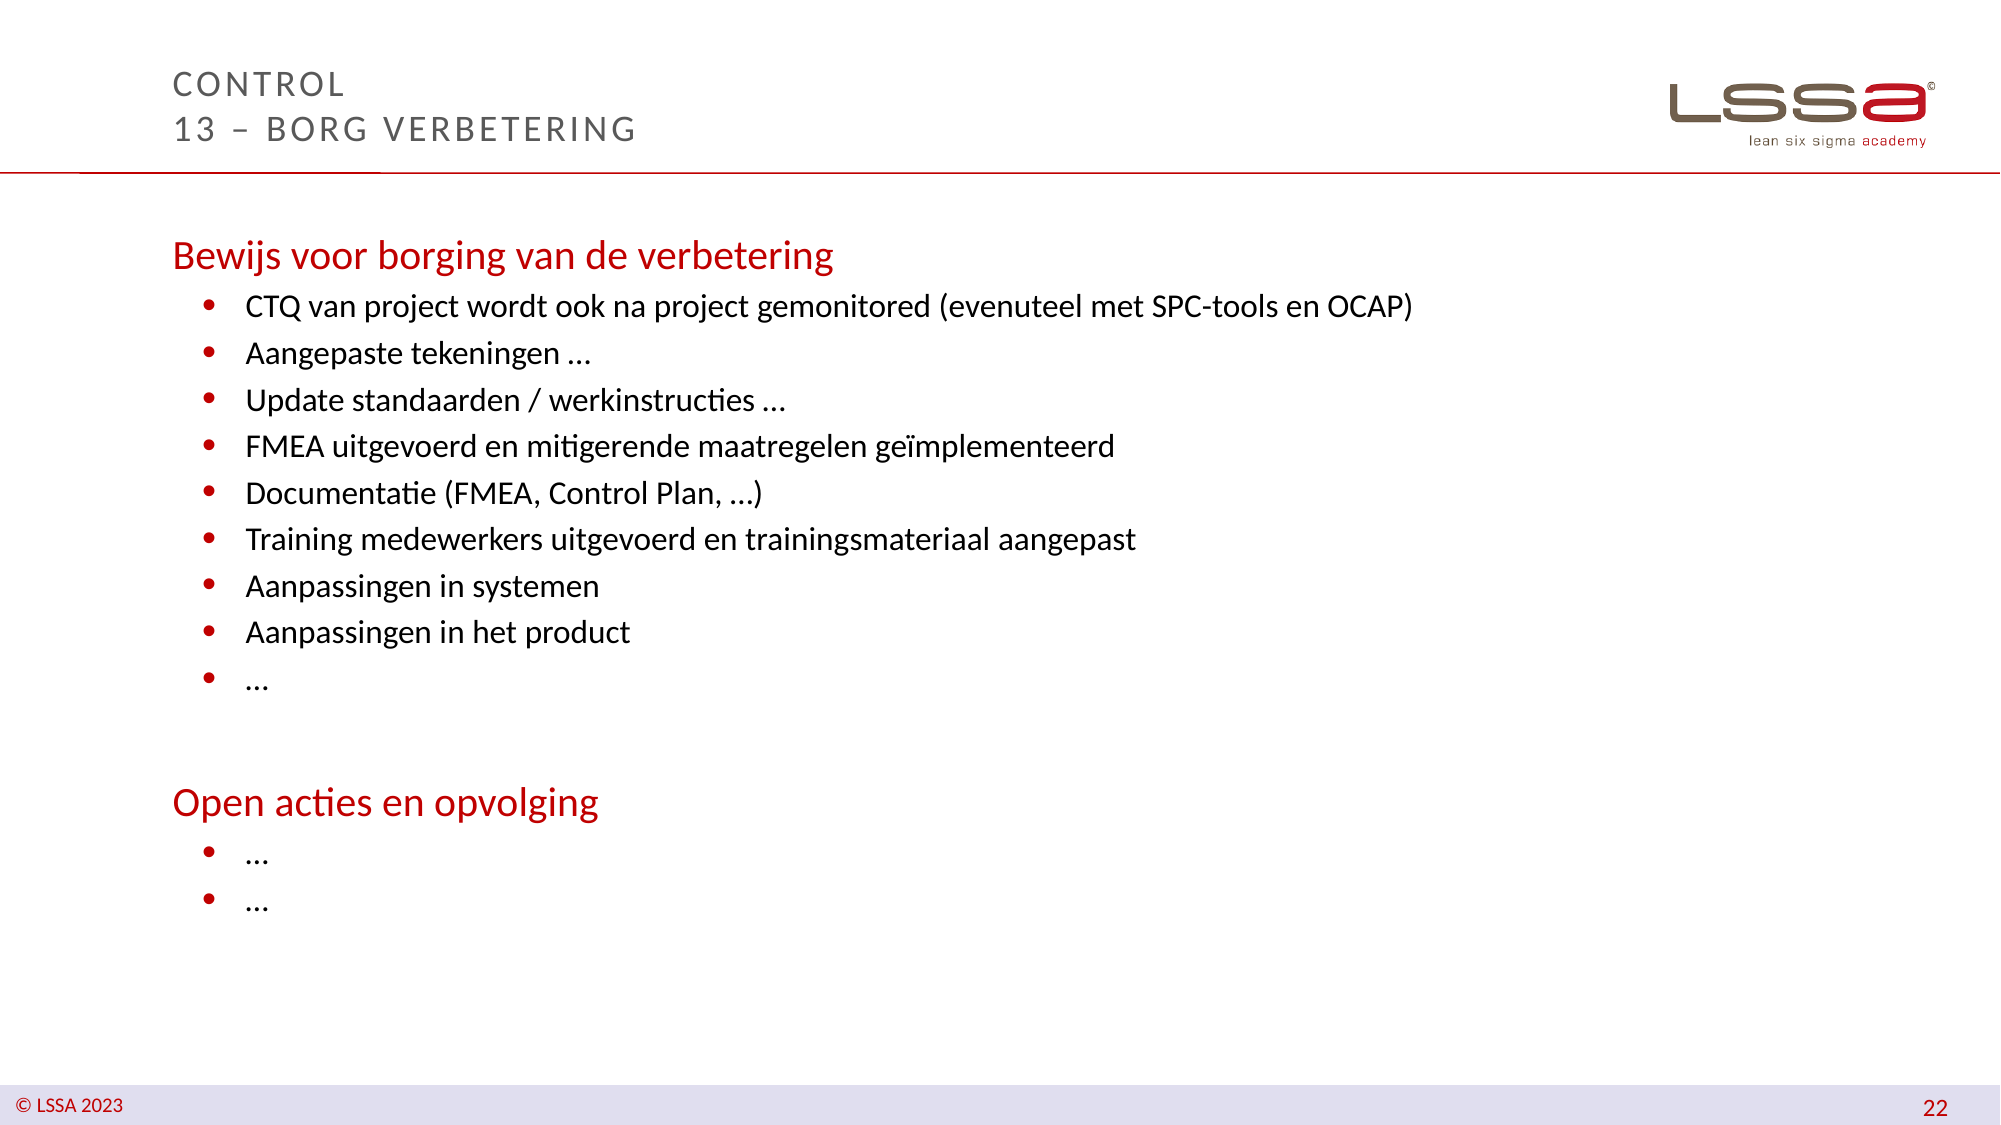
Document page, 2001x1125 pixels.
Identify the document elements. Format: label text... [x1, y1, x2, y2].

picture [0, 1085, 2000, 1125]
list Bewijs voor borging van de verbetering CTQ van project wordt ook na project gemonitored (evenuteel met SPC-tools en OCAP) Aangepaste tekeningen … Update standaarden / werkinstructies … FMEA uitgevoerd en mitigerende maatregelen geïmplementeerd Documentatie (FMEA, Control Plan, …) Training medewerkers uitgevoerd en trainingsmateriaal aangepast Aanpassingen in systemen Aanpassingen in het product … Open acties en opvolging … … [157, 220, 1890, 1049]
title CONTROL 13 – Borg verbetering [157, 54, 1575, 154]
picture [1670, 80, 1936, 148]
